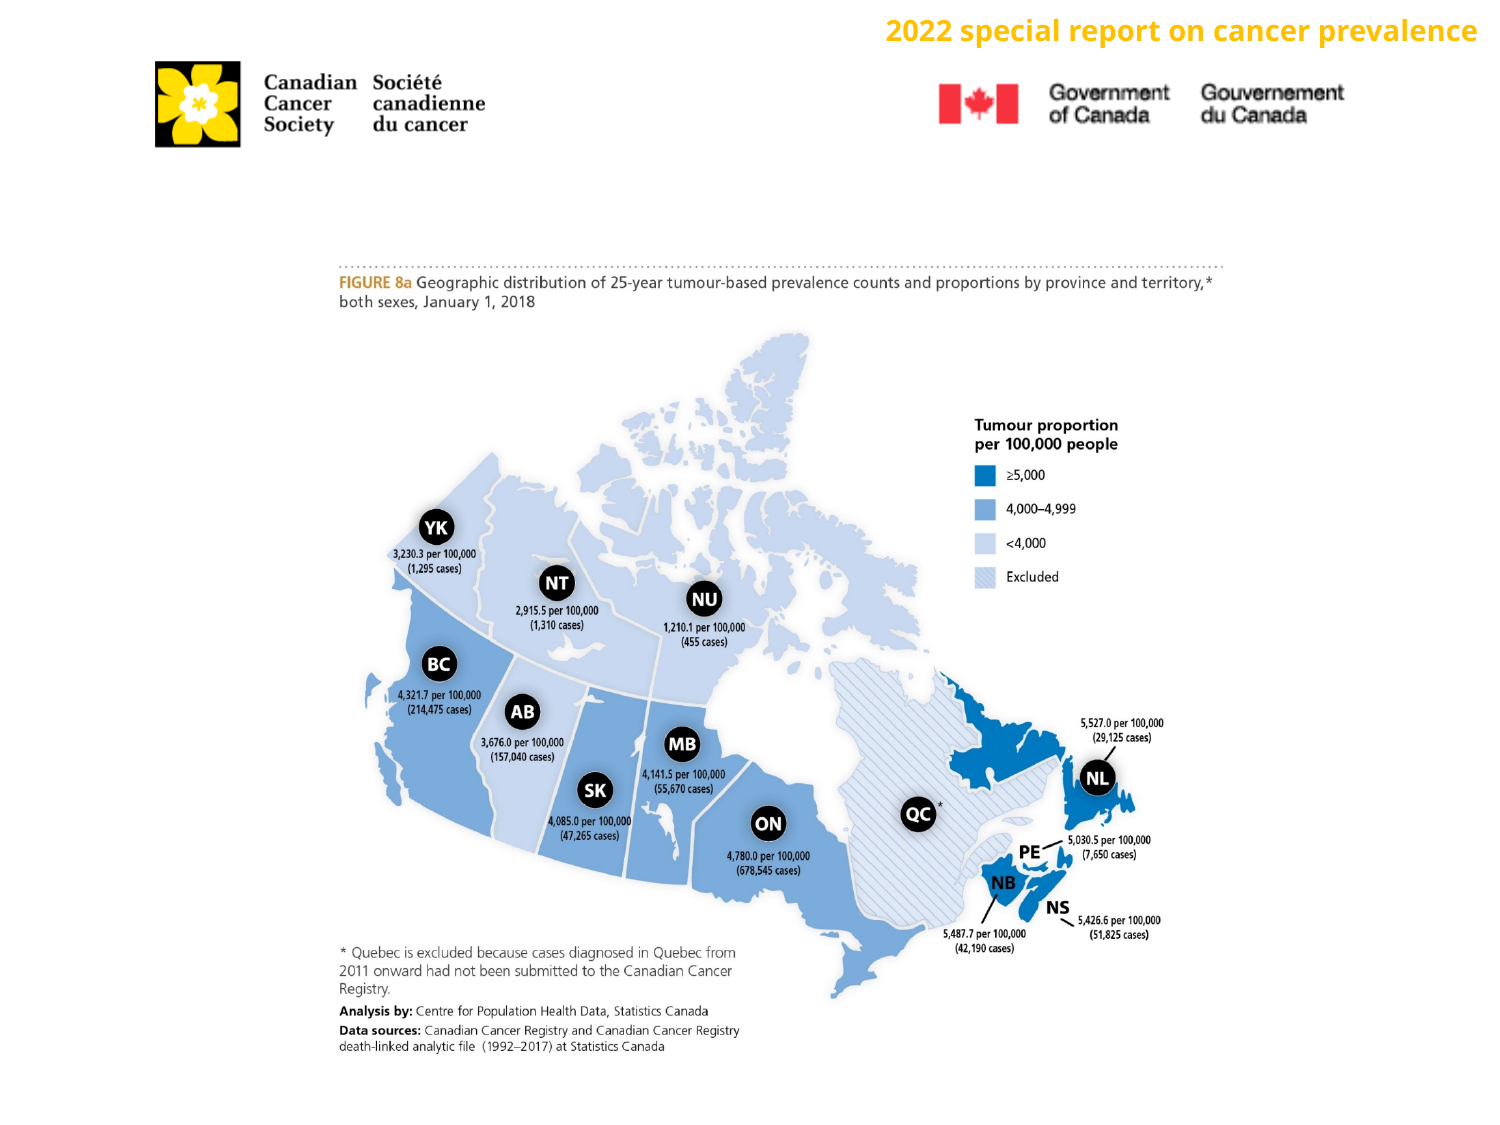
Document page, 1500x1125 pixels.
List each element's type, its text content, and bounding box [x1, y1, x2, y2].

text_box 2022 special report on cancer prevalence [862, 4, 1500, 55]
picture [112, 18, 1338, 1106]
picture [912, 55, 1410, 144]
